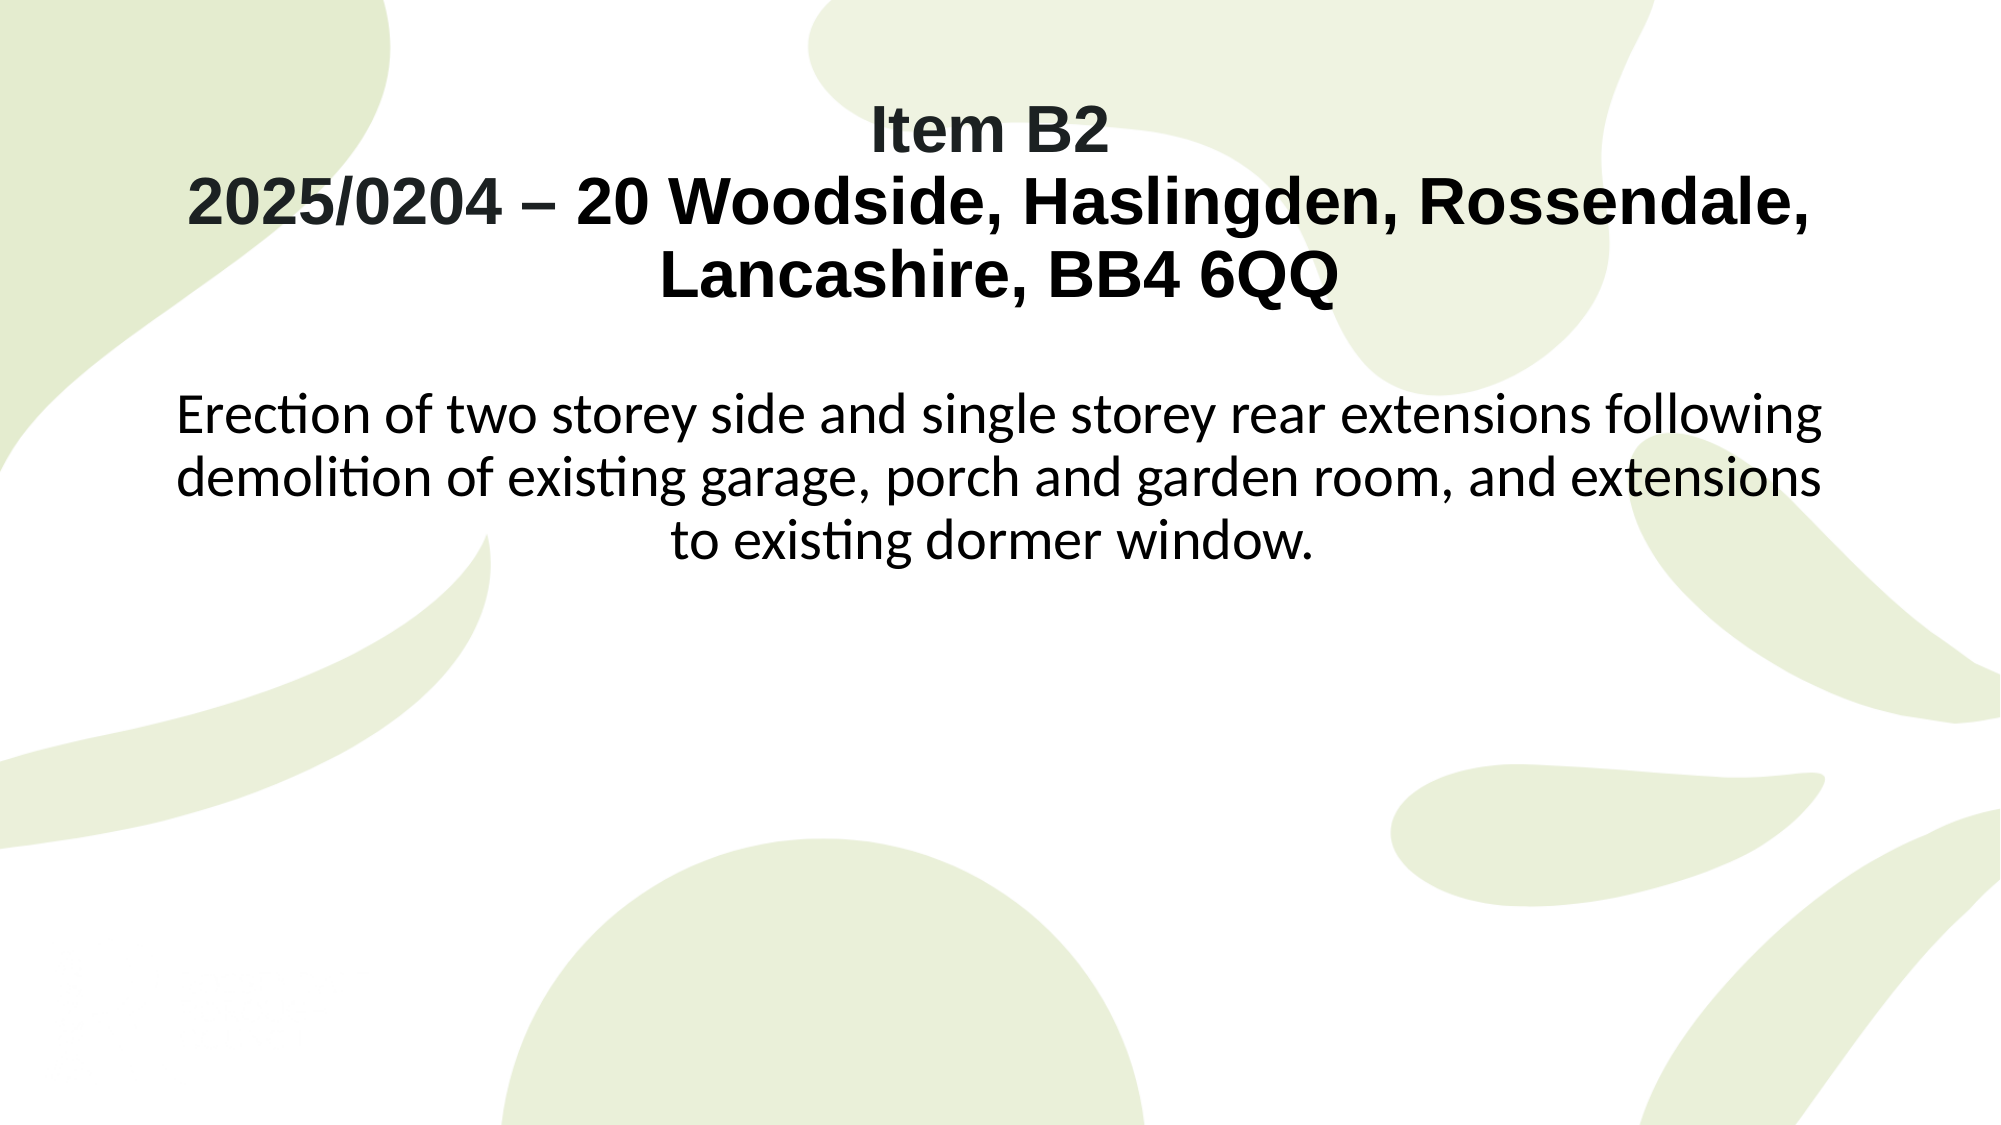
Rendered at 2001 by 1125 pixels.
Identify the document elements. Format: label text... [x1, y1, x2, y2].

list Item B2 2025/0204 – 20 Woodside, Haslingden, Rossendale, Lancashire, BB4 6QQ Erection of two storey side and single storey rear extensions following demolition of existing garage, porch and garden room, and extensions to existing dormer window. [137, 87, 1863, 1014]
picture [0, 0, 2001, 1125]
